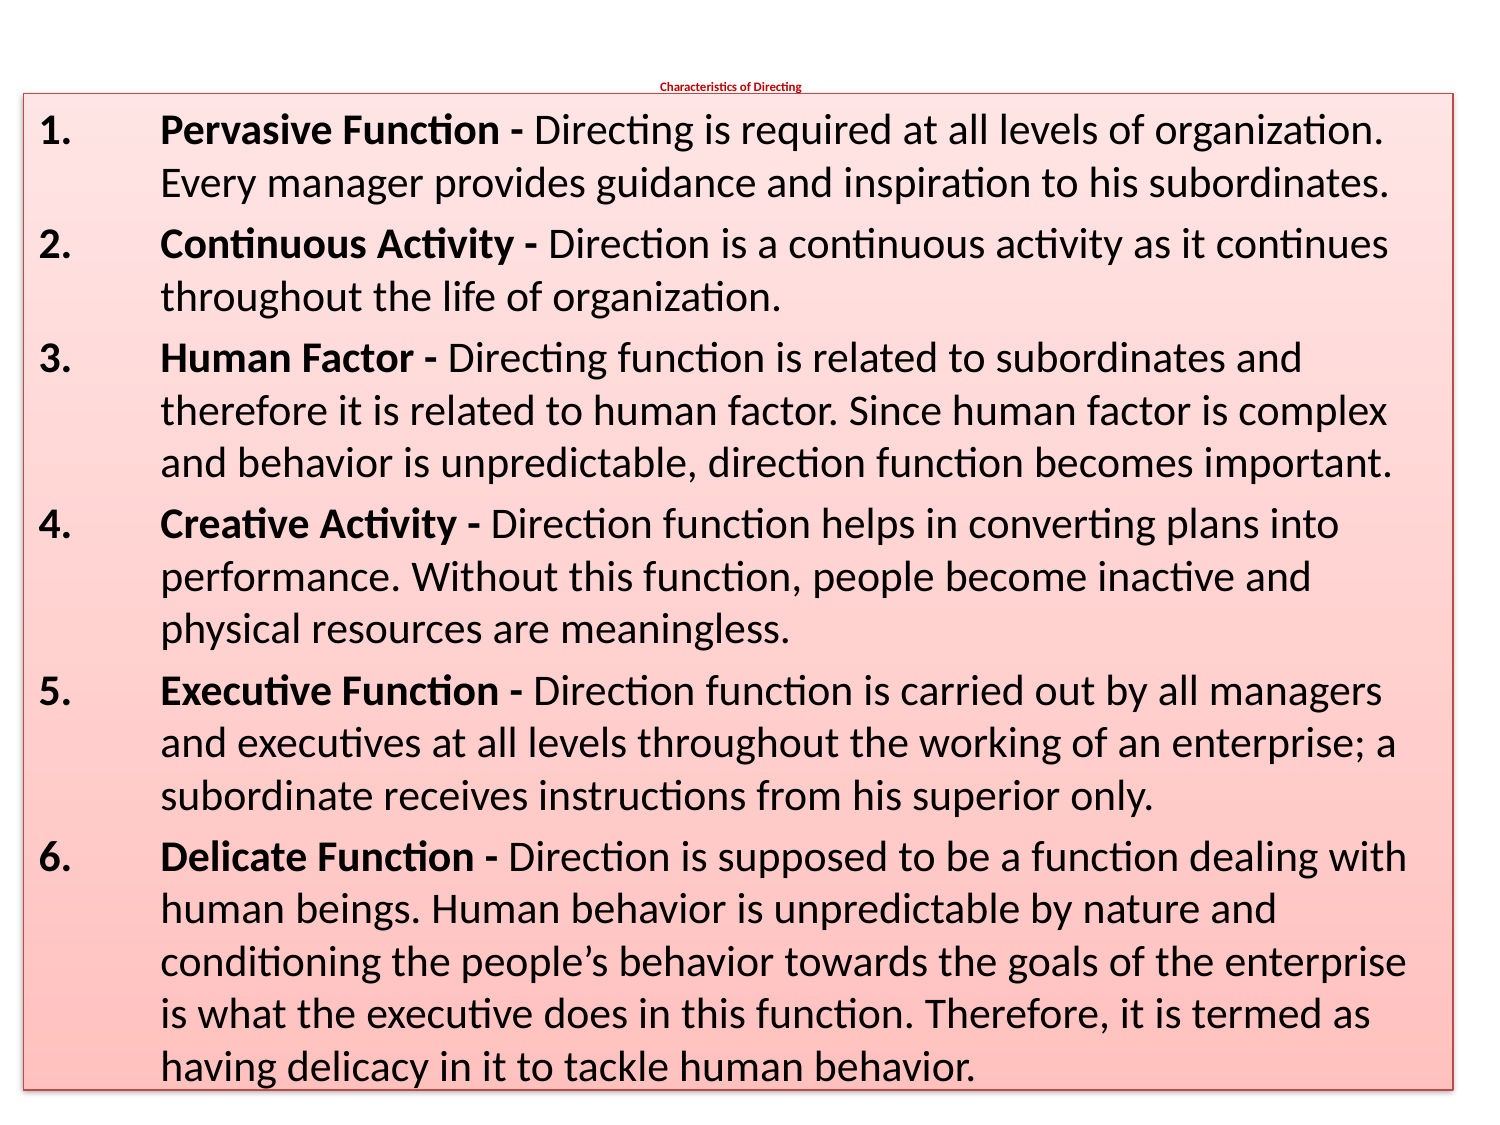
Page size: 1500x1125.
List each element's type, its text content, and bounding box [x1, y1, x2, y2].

list Pervasive Function - Directing is required at all levels of organization. Every manager provides guidance and inspiration to his subordinates. Continuous Activity - Direction is a continuous activity as it continues throughout the life of organization. Human Factor - Directing function is related to subordinates and therefore it is related to human factor. Since human factor is complex and behavior is unpredictable, direction function becomes important. Creative Activity - Direction function helps in converting plans into performance. Without this function, people become inactive and physical resources are meaningless. Executive Function - Direction function is carried out by all managers and executives at all levels throughout the working of an enterprise; a subordinate receives instructions from his superior only. Delicate Function - Direction is supposed to be a function dealing with human beings. Human behavior is unpredictable by nature and conditioning the people’s behavior towards the goals of the enterprise is what the executive does in this function. Therefore, it is termed as having delicacy in it to tackle human behavior. [23, 93, 1454, 1091]
title Characteristics of Directing [0, 70, 1465, 118]
